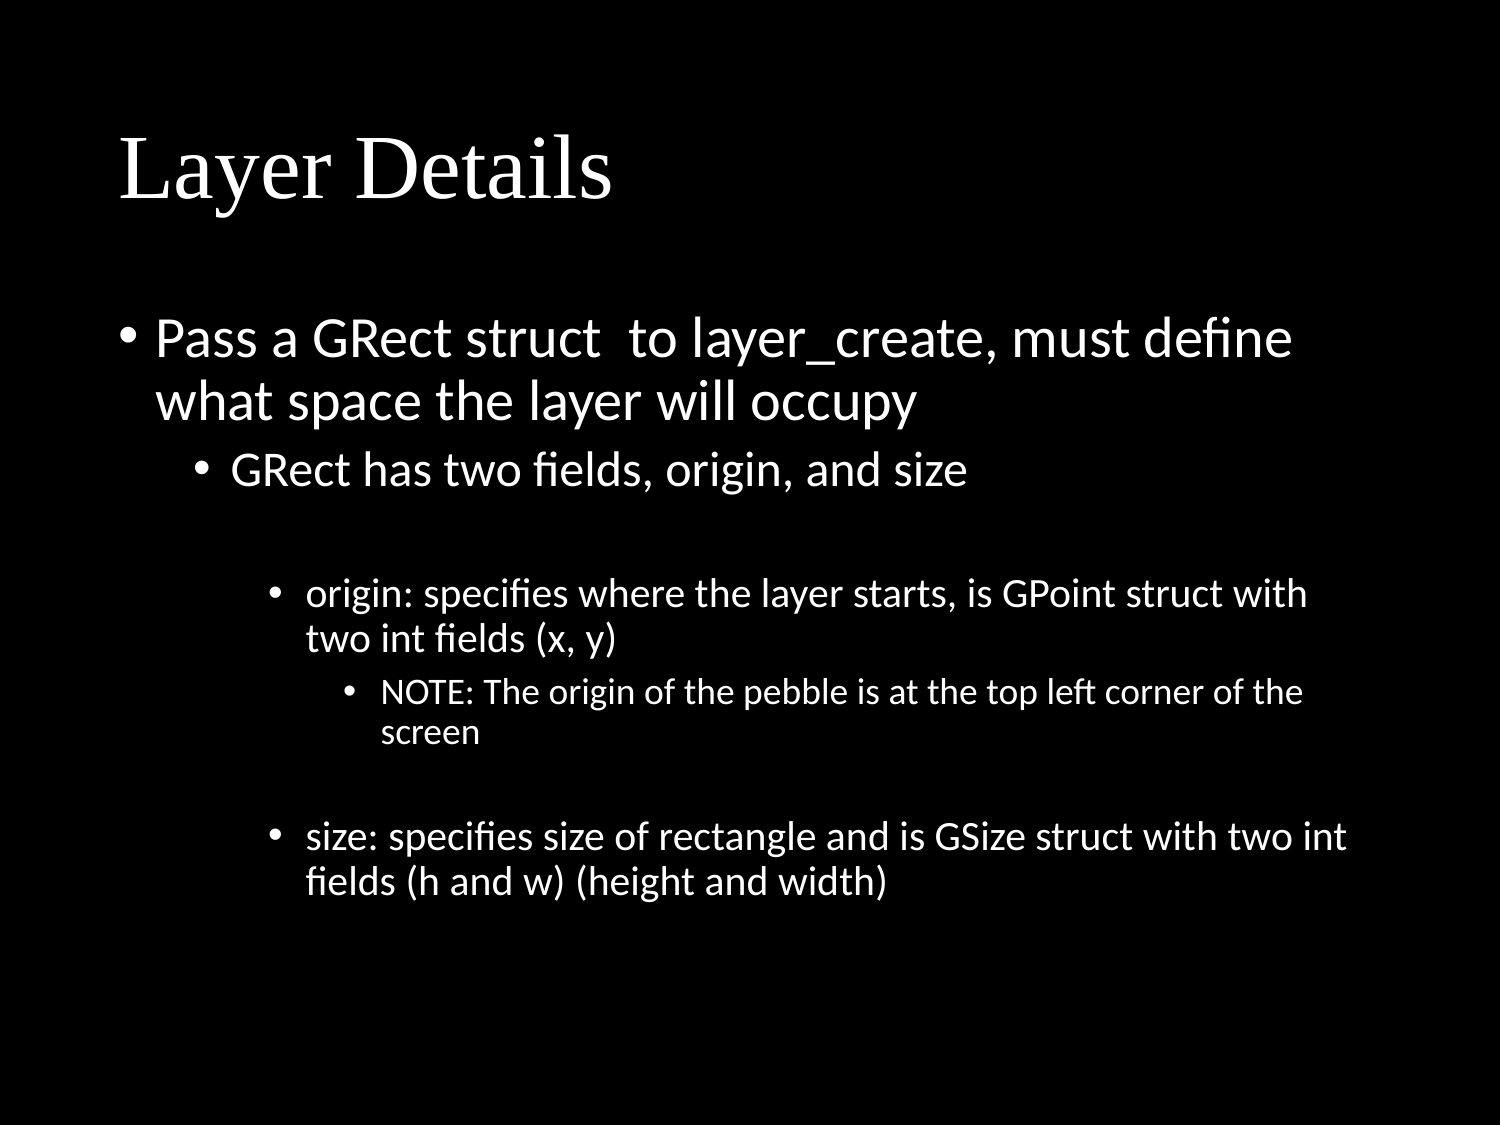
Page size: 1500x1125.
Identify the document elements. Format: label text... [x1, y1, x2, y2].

title Layer Details [103, 59, 1397, 278]
list Pass a GRect struct to layer_create, must define what space the layer will occupy GRect has two fields, origin, and size origin: specifies where the layer starts, is GPoint struct with two int fields (x, y) NOTE: The origin of the pebble is at the top left corner of the screen size: specifies size of rectangle and is GSize struct with two int fields (h and w) (height and width) [103, 299, 1397, 1014]
